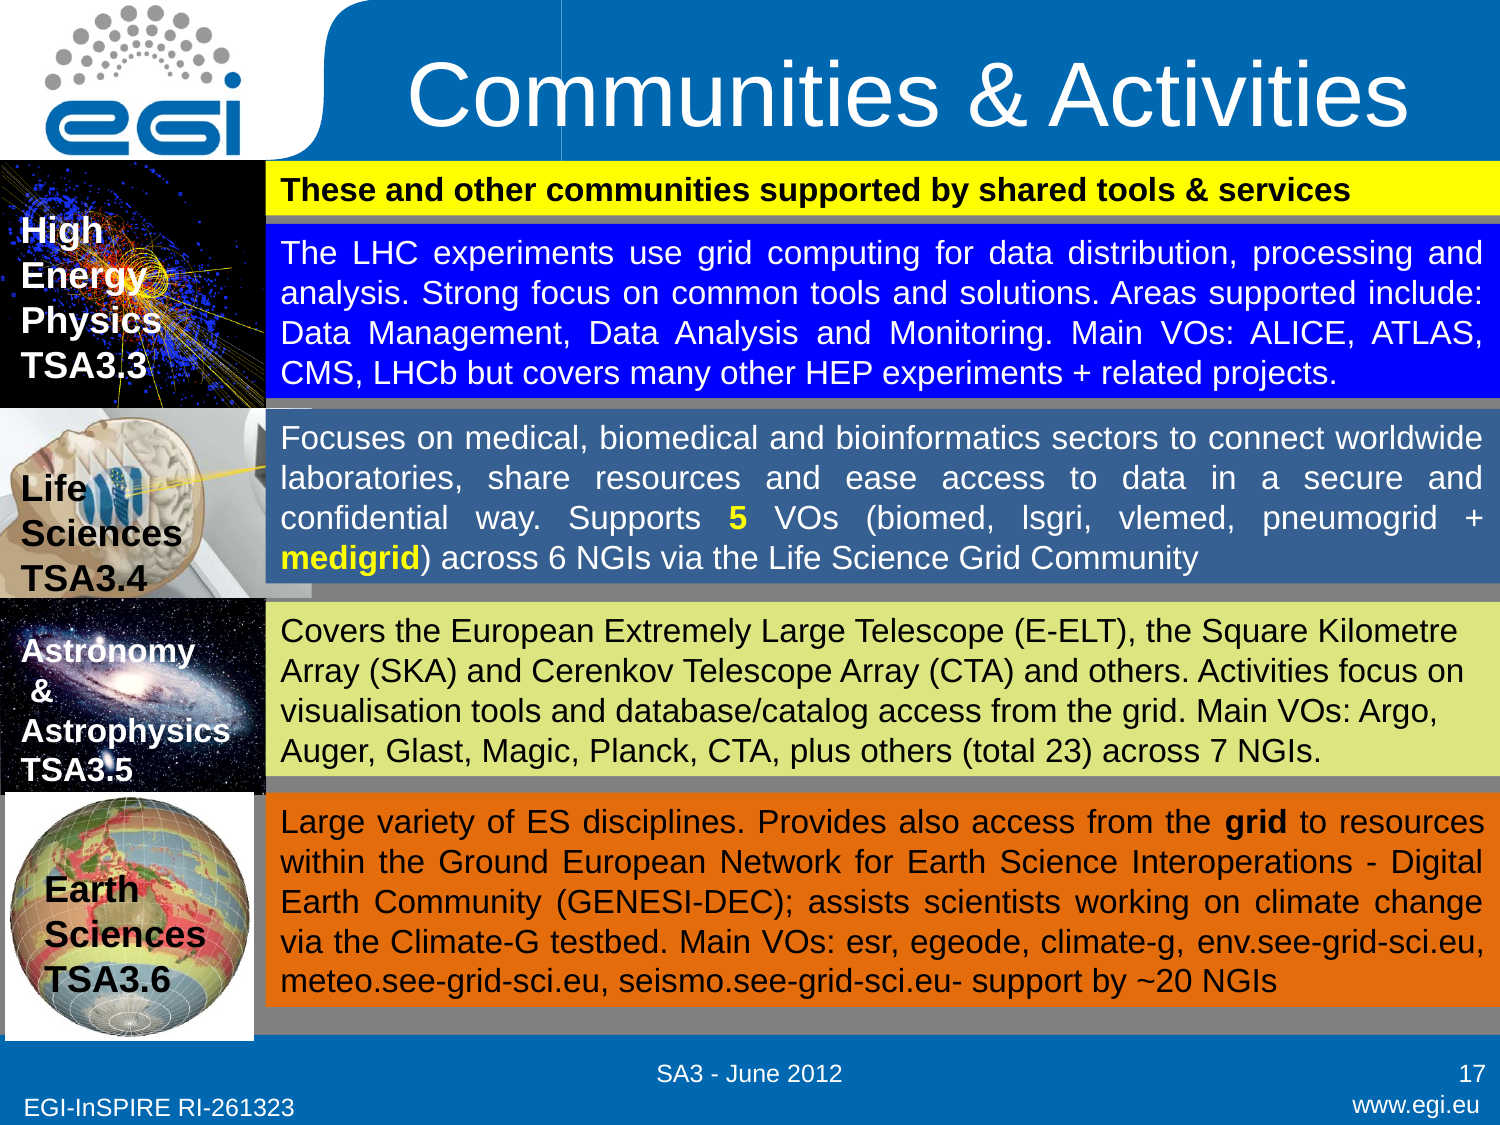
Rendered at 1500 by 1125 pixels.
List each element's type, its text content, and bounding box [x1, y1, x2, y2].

text_box Focuses on medical, biomedical and bioinformatics sectors to connect worldwide laboratories, share resources and ease access to data in a secure and confidential way. Supports 5 VOs (biomed, lsgri, vlemed, pneumogrid + medigrid) across 6 NGIs via the Life Science Grid Community [312, 408, 1500, 584]
text_box Covers the European Extremely Large Telescope (E-ELT), the Square Kilometre Array (SKA) and Cerenkov Telescope Array (CTA) and others. Activities focus on visualisation tools and database/catalog access from the grid. Main VOs: Argo, Auger, Glast, Magic, Planck, CTA, plus others (total 23) across 7 NGIs. [270, 601, 1500, 777]
slide_number 17 [1151, 1042, 1500, 1103]
title Communities & Activities [348, 19, 1471, 160]
text_box Large variety of ES disciplines. Provides also access from the grid to resources within the Ground European Network for Earth Science Interoperations - Digital Earth Community (GENESI-DEC); assists scientists working on climate change via the Climate-G testbed. Main VOs: esr, egeode, climate-g, env.see-grid-sci.eu, meteo.see-grid-sci.eu, seismo.see-grid-sci.eu- support by ~20 NGIs [265, 792, 1500, 1007]
text_box Astronomy & Astrophysics TSA3.5 [270, 621, 278, 796]
footer SA3 - June 2012 [512, 1042, 988, 1103]
text_box These and other communities supported by shared tools & services [266, 160, 1500, 216]
picture [0, 0, 312, 1041]
text_box The LHC experiments use grid computing for data distribution, processing and analysis. Strong focus on common tools and solutions. Areas supported include: Data Management, Data Analysis and Monitoring. Main VOs: ALICE, ATLAS, CMS, LHCb but covers many other HEP experiments + related projects. [270, 223, 1500, 399]
